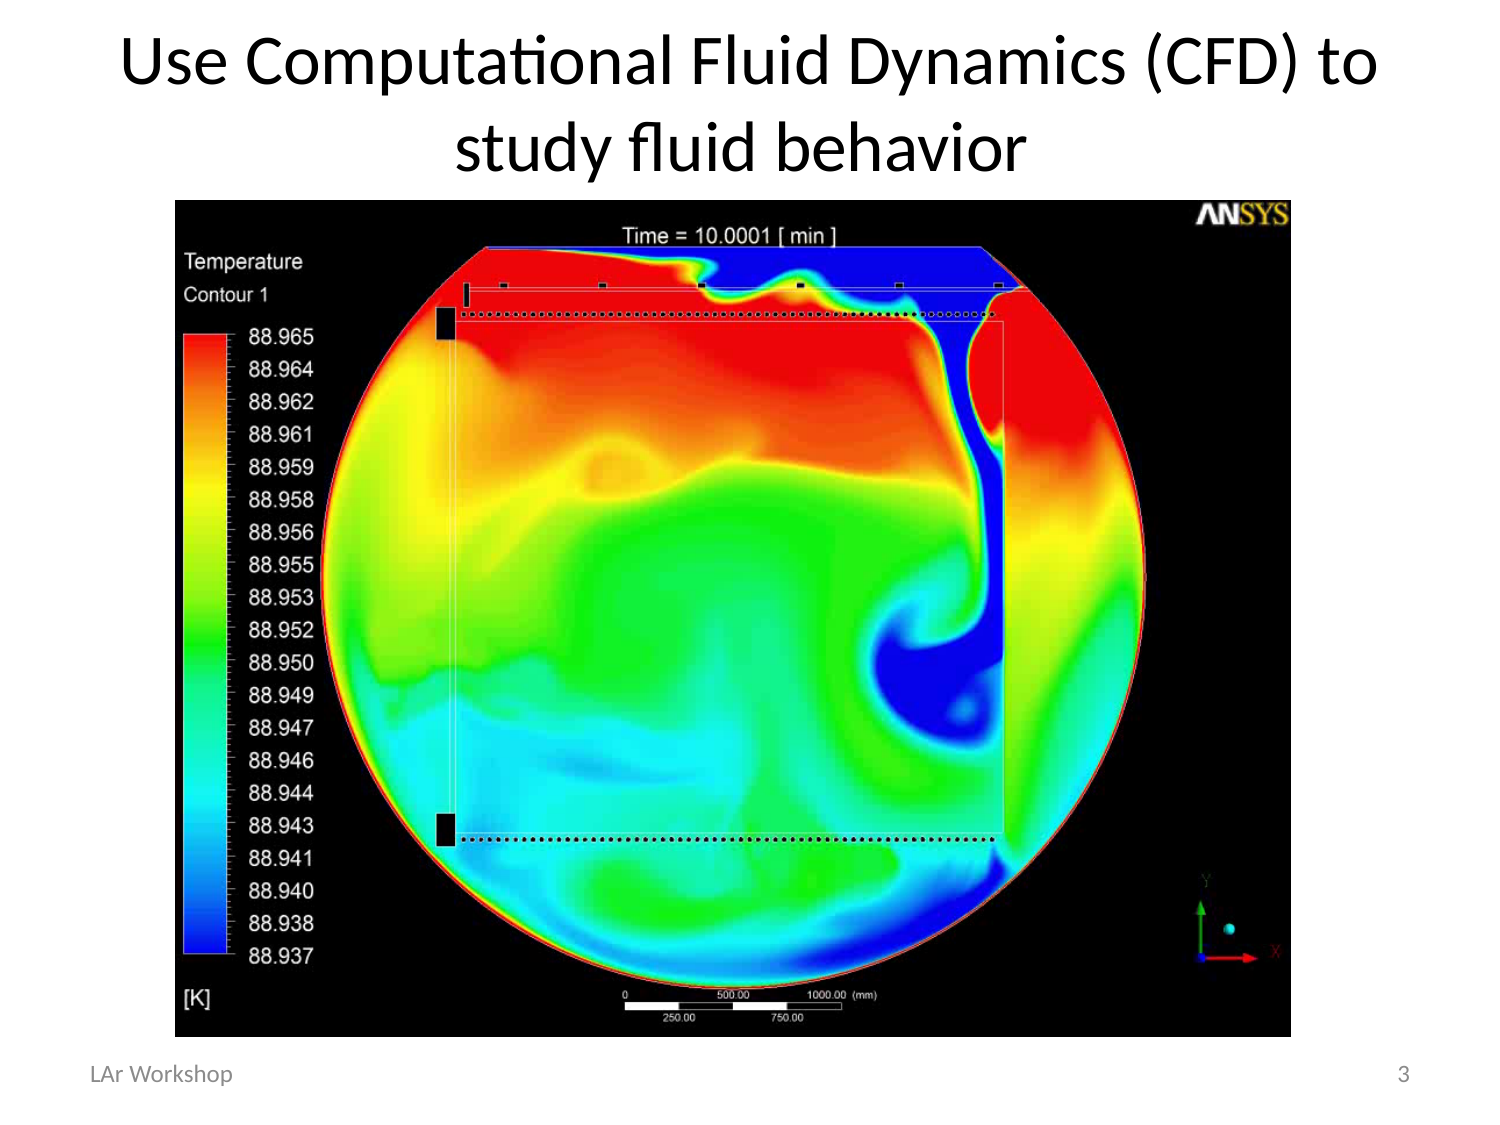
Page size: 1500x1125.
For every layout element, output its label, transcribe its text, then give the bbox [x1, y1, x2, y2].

slide_number 3 [1074, 1042, 1425, 1103]
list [174, 199, 1292, 1038]
slide_number LAr Workshop [75, 1042, 425, 1103]
title Use Computational Fluid Dynamics (CFD) to study fluid behavior [75, 5, 1425, 194]
